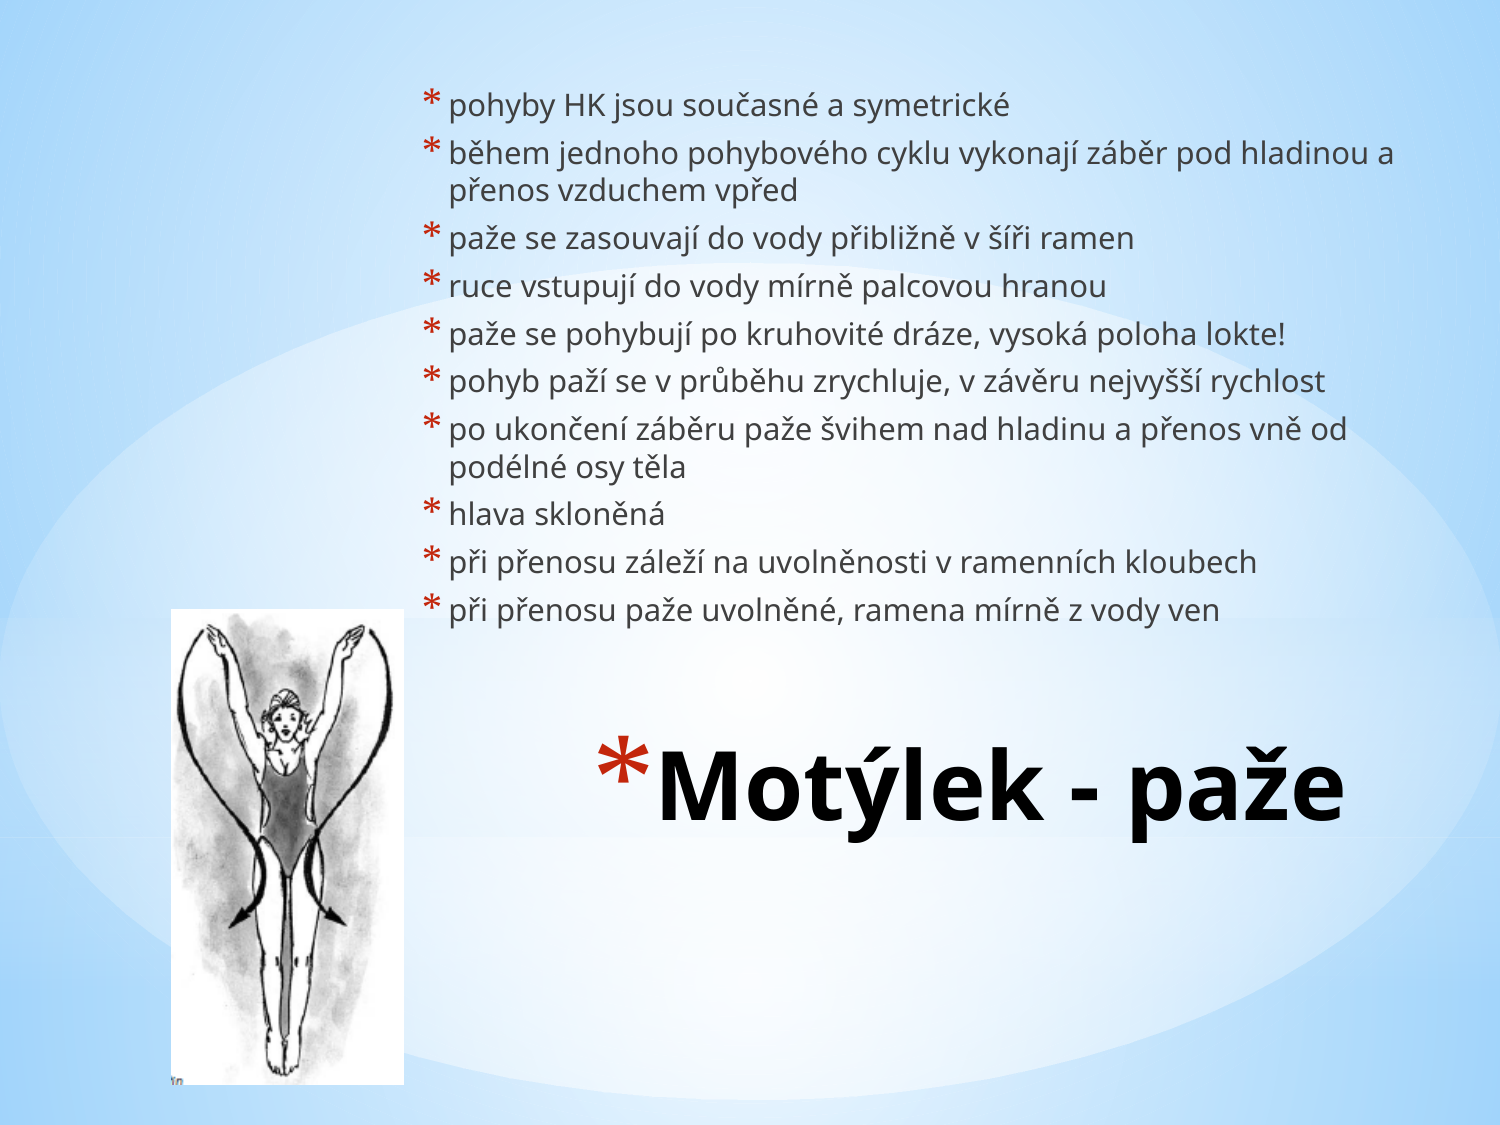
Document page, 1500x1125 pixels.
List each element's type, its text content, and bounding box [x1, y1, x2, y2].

picture [170, 609, 405, 1085]
title Motýlek - paže [410, 717, 1363, 905]
list pohyby HK jsou současné a symetrické během jednoho pohybového cyklu vykonají záběr pod hladinou a přenos vzduchem vpřed paže se zasouvají do vody přibližně v šíři ramen ruce vstupují do vody mírně palcovou hranou paže se pohybují po kruhovité dráze, vysoká poloha lokte! pohyb paží se v průběhu zrychluje, v závěru nejvyšší rychlost po ukončení záběru paže švihem nad hladinu a přenos vně od podélné osy těla hlava skloněná při přenosu záleží na uvolněnosti v ramenních kloubech při přenosu paže uvolněné, ramena mírně z vody ven [400, 78, 1451, 649]
